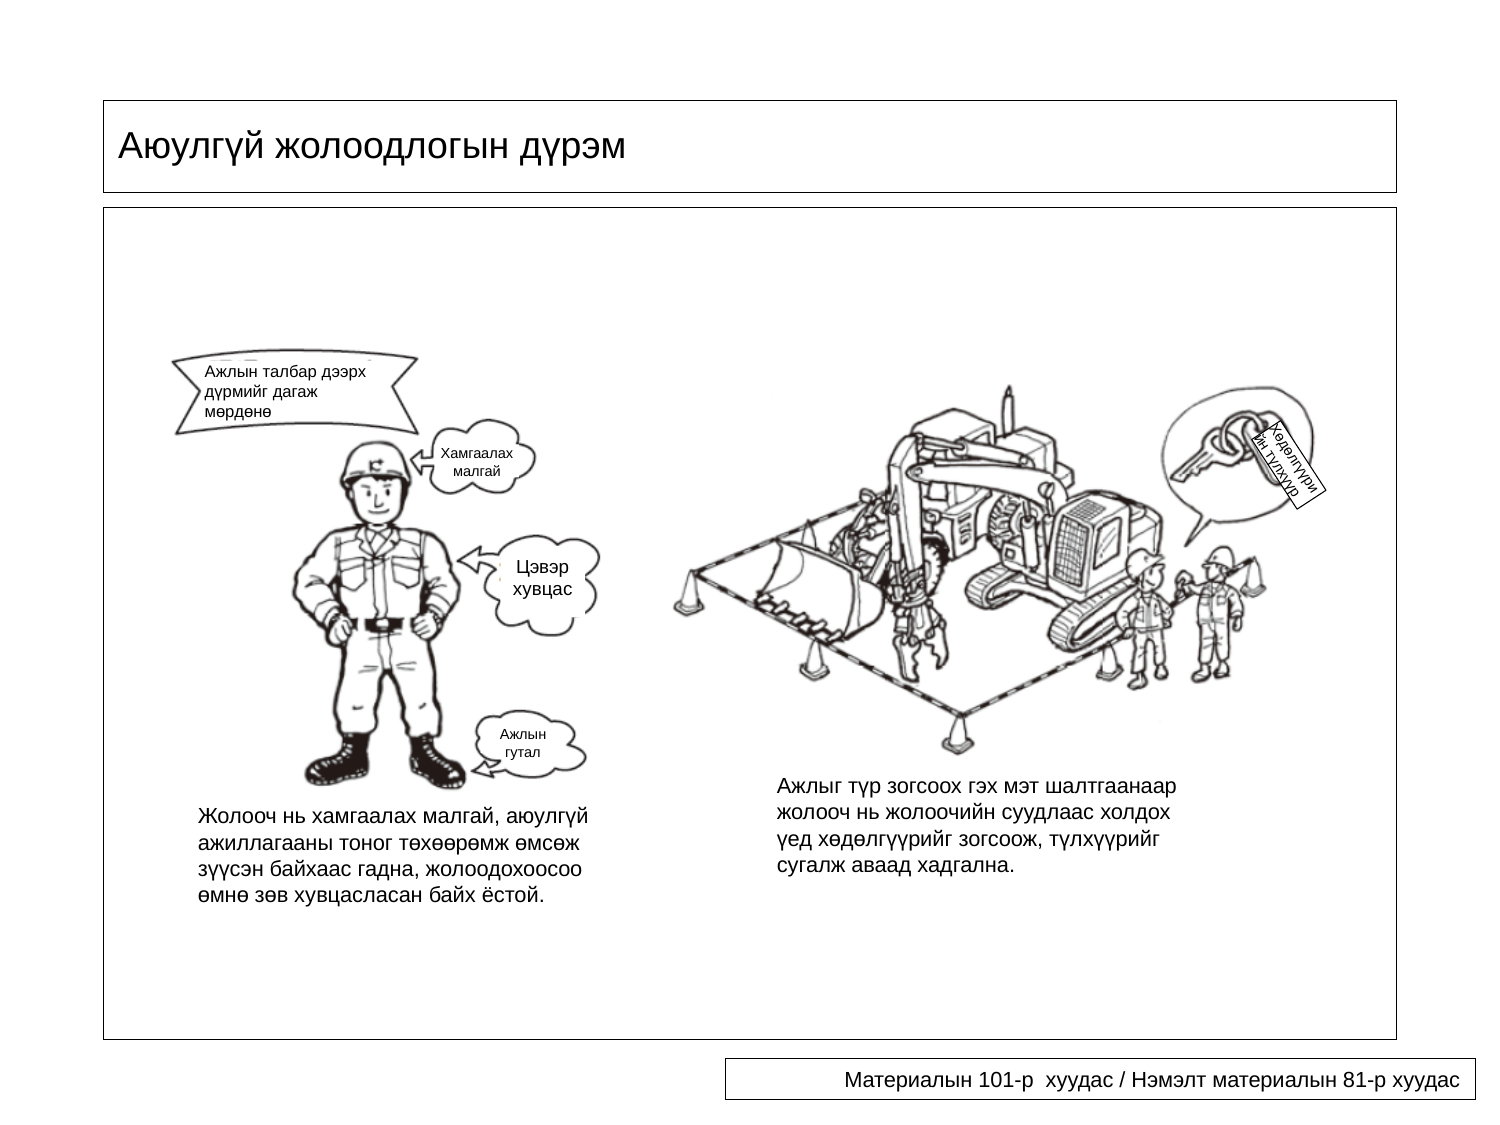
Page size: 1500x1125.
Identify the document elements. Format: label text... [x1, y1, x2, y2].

title Аюулгүй жолоодлогын дүрэм [103, 100, 1397, 193]
text_box Жолооч нь хамгаалах малгай, аюулгүй ажиллагааны тоног төхөөрөмж өмсөж зүүсэн байхаас гадна, жолоодохоосоо өмнө зөв хувцасласан байх ёстой. [183, 808, 648, 915]
text_box Материалын 101-р хуудас / Нэмэлт материалын 81-р хуудас [725, 1058, 1476, 1100]
picture [128, 317, 1396, 808]
text_box [103, 207, 1397, 1040]
